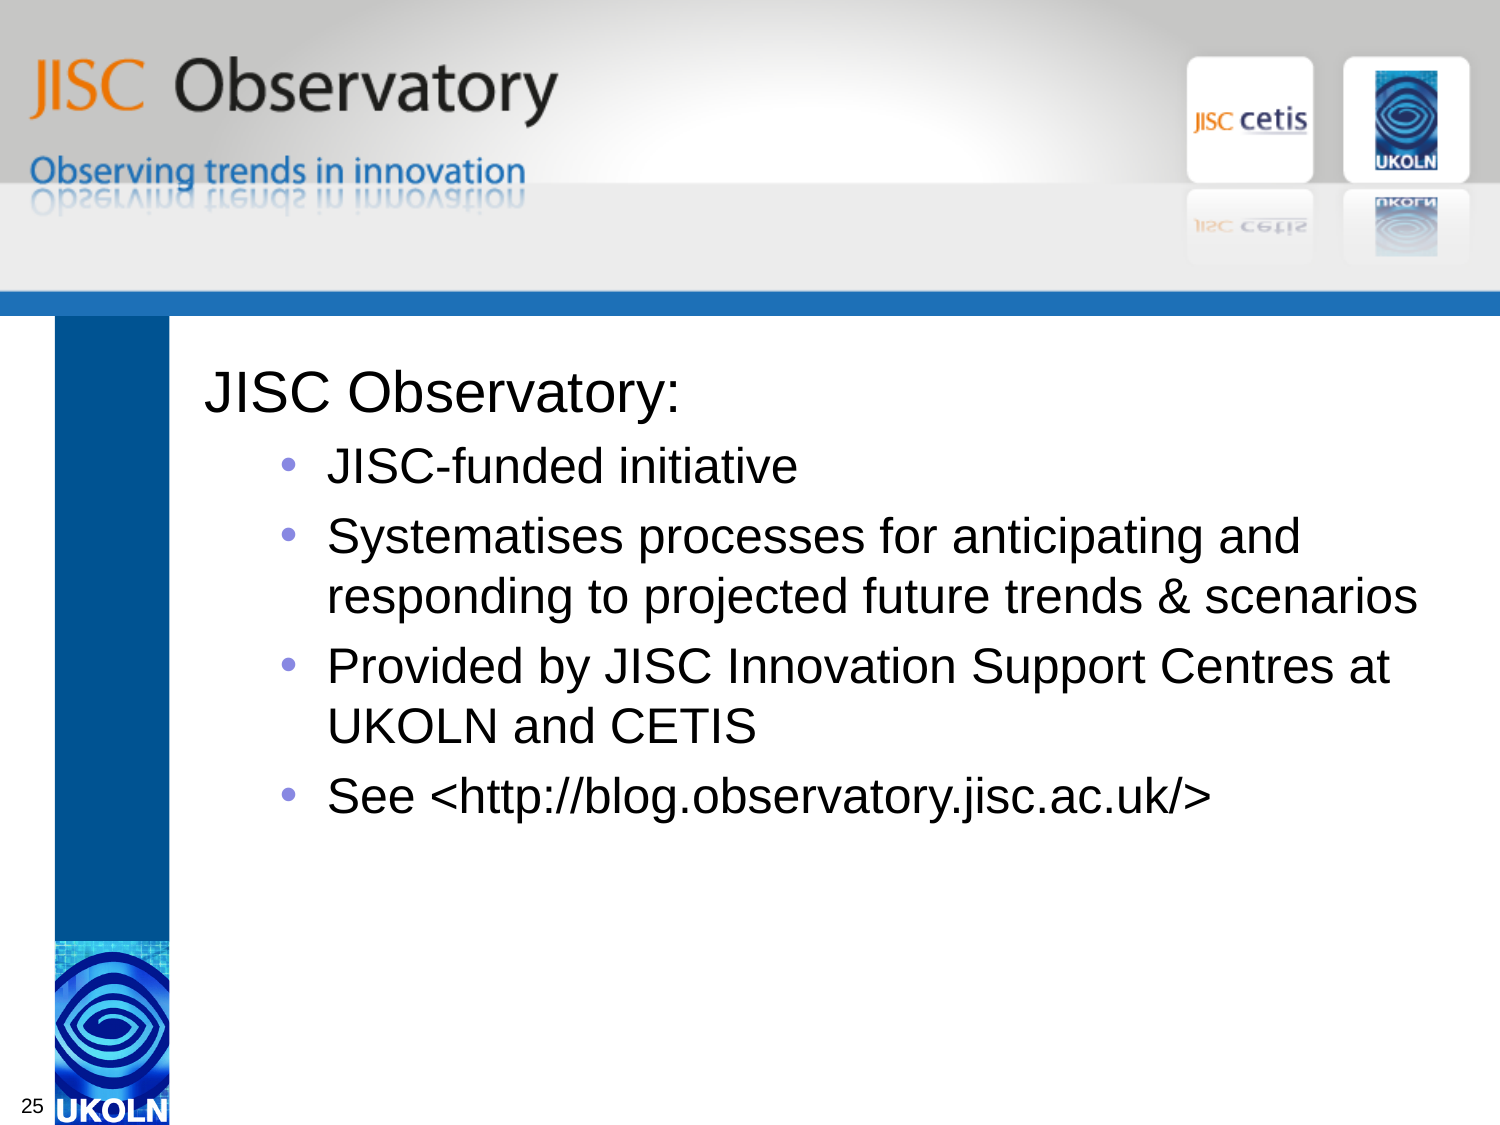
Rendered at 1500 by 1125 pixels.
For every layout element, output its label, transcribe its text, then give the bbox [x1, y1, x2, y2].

picture [54, 941, 170, 1125]
picture [0, 0, 1500, 317]
slide_number 25 [0, 1085, 60, 1125]
list JISC Observatory: JISC-funded initiative Systematises processes for anticipating and responding to projected future trends & scenarios Provided by JISC Innovation Support Centres at UKOLN and CETIS See <http://blog.observatory.jisc.ac.uk/> [189, 346, 1465, 1019]
